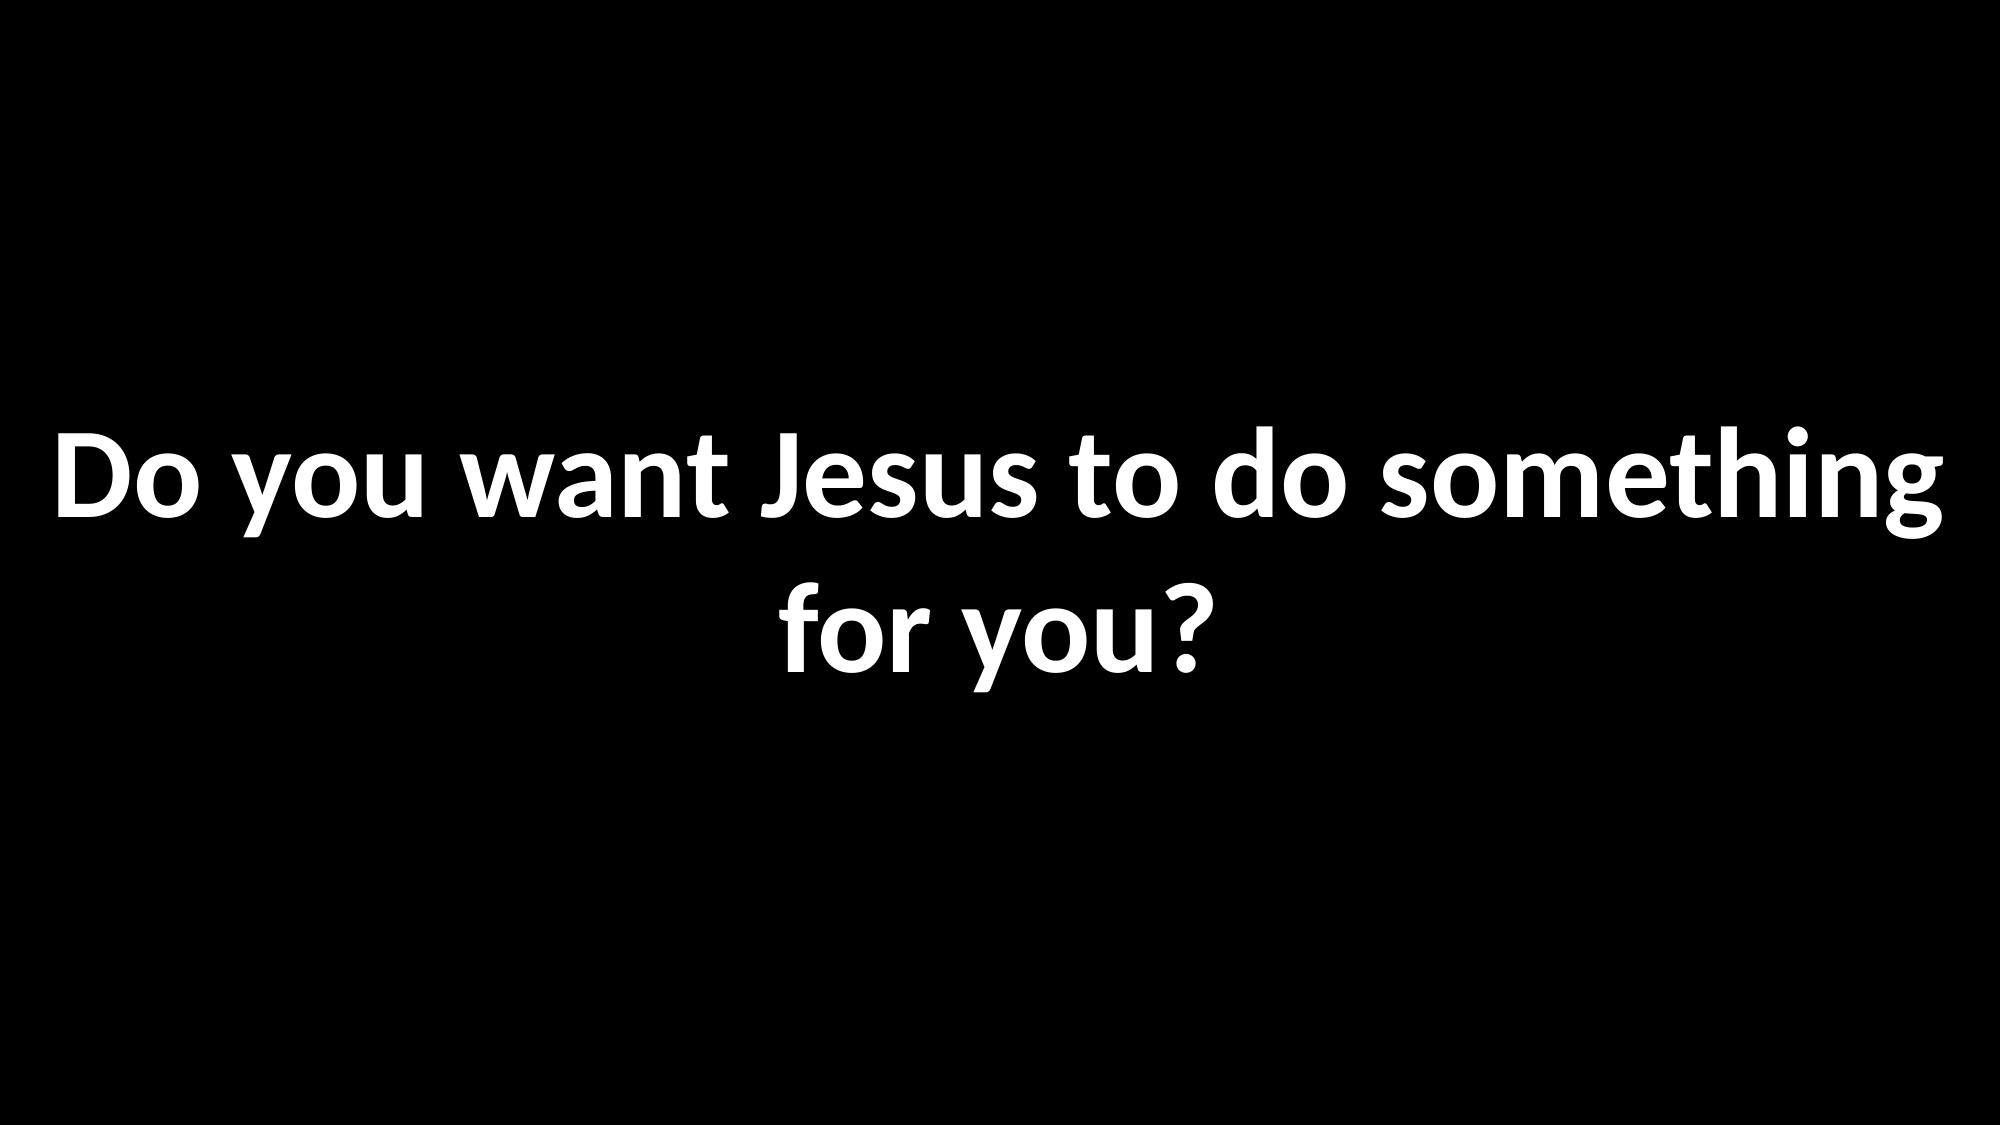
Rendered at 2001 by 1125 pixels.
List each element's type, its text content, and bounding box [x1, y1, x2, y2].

list Do you want Jesus to do something for you? [0, 0, 2000, 1098]
